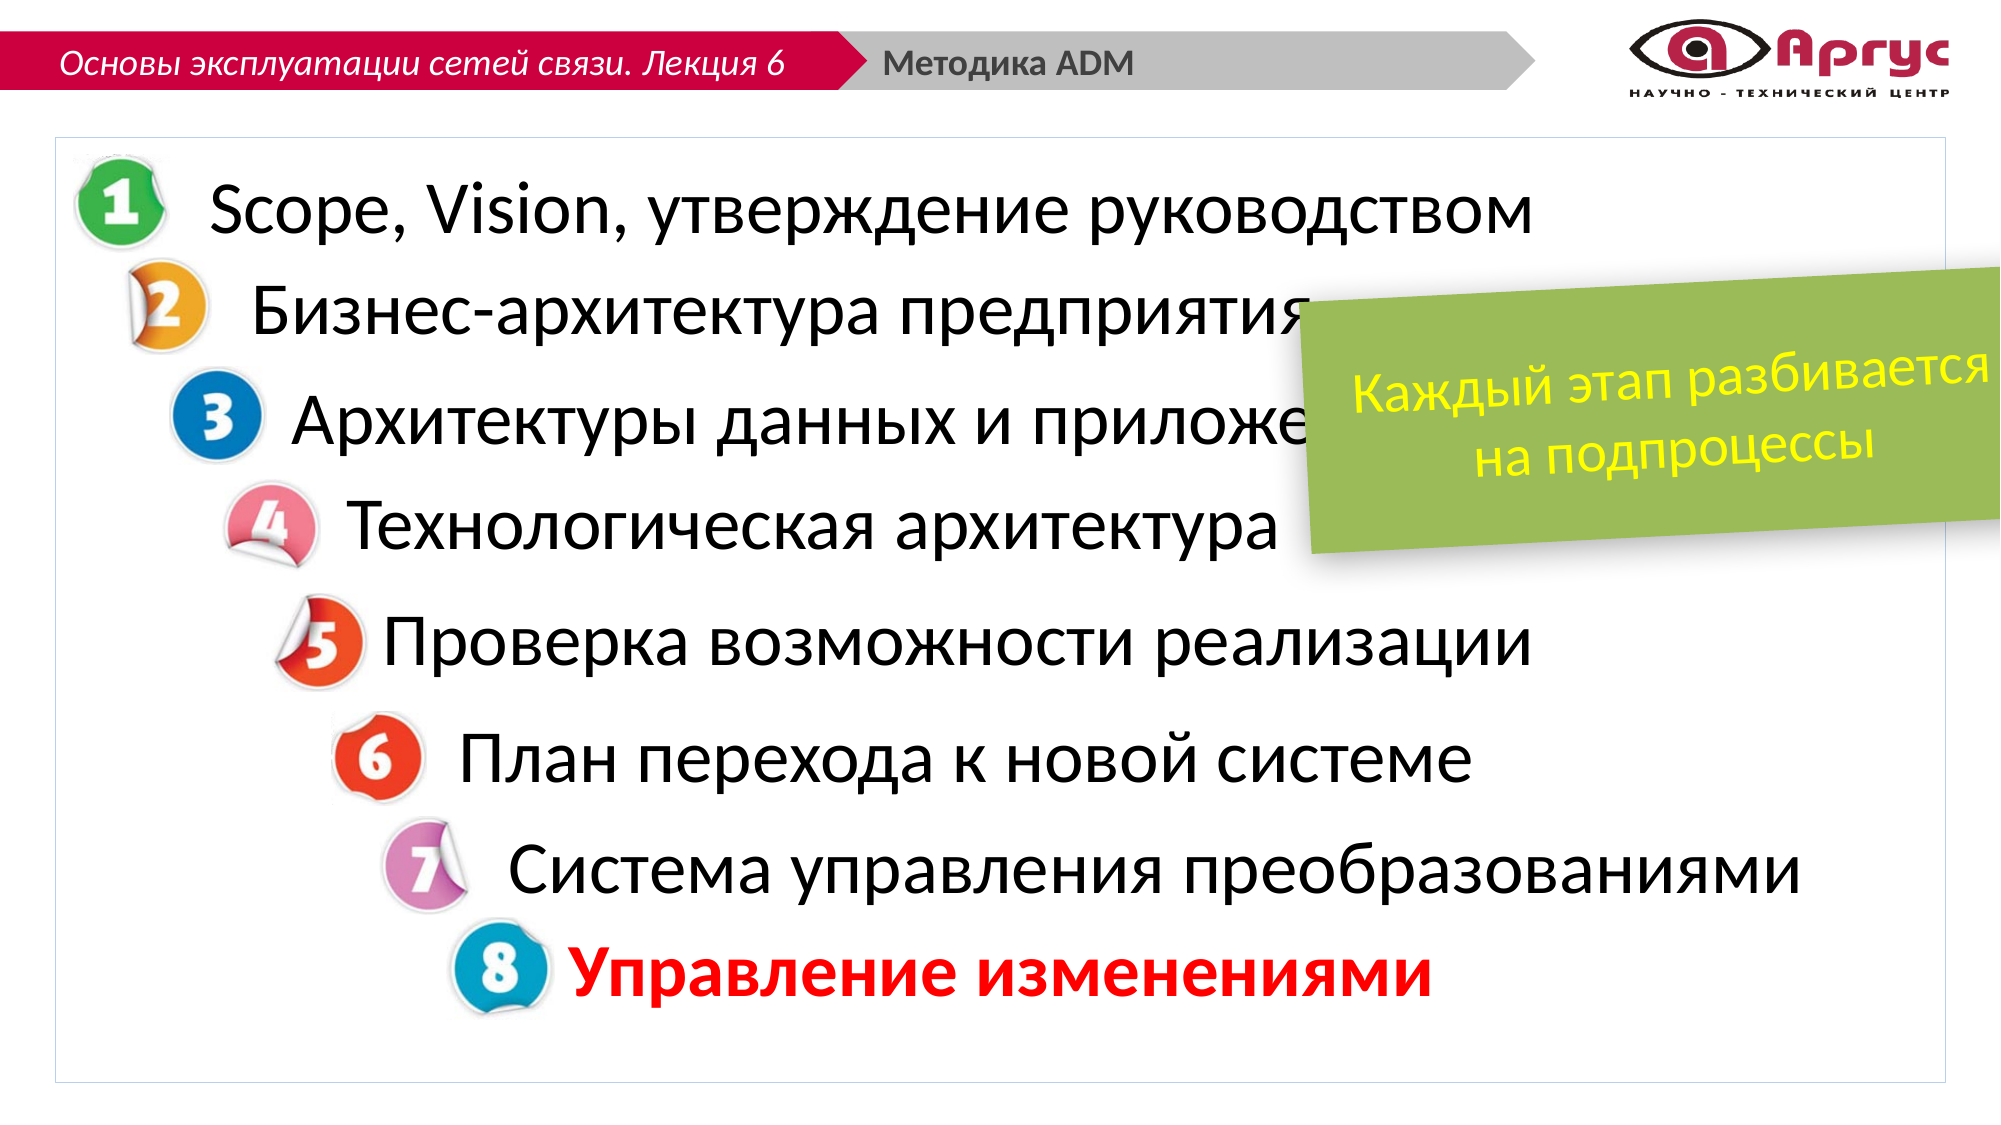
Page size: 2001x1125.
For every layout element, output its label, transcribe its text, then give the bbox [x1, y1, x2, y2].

text_box Scope, Vision, утверждение руководством [194, 151, 1600, 256]
list Методика ADM [867, 31, 1489, 91]
picture [220, 477, 322, 574]
picture [266, 593, 369, 692]
text_box Бизнес-архитектура предприятия [236, 251, 1335, 357]
text_box Технологическая архитектура [331, 466, 1300, 572]
picture [121, 257, 212, 356]
picture [378, 816, 479, 915]
text_box Проверка возможности реализации [368, 583, 1576, 689]
text_box Каждый этап разбивается на подпроцессы [1296, 264, 2000, 557]
picture [169, 366, 267, 465]
text_box Система управления преобразованиями [494, 810, 1857, 916]
text_box План перехода к новой системе [444, 699, 1652, 805]
text_box Управление изменениями [554, 913, 1917, 1019]
picture [1629, 19, 1949, 98]
picture [446, 917, 555, 1020]
picture [73, 154, 170, 253]
text_box Архитектуры данных и приложений [277, 362, 1283, 468]
picture [331, 711, 427, 807]
